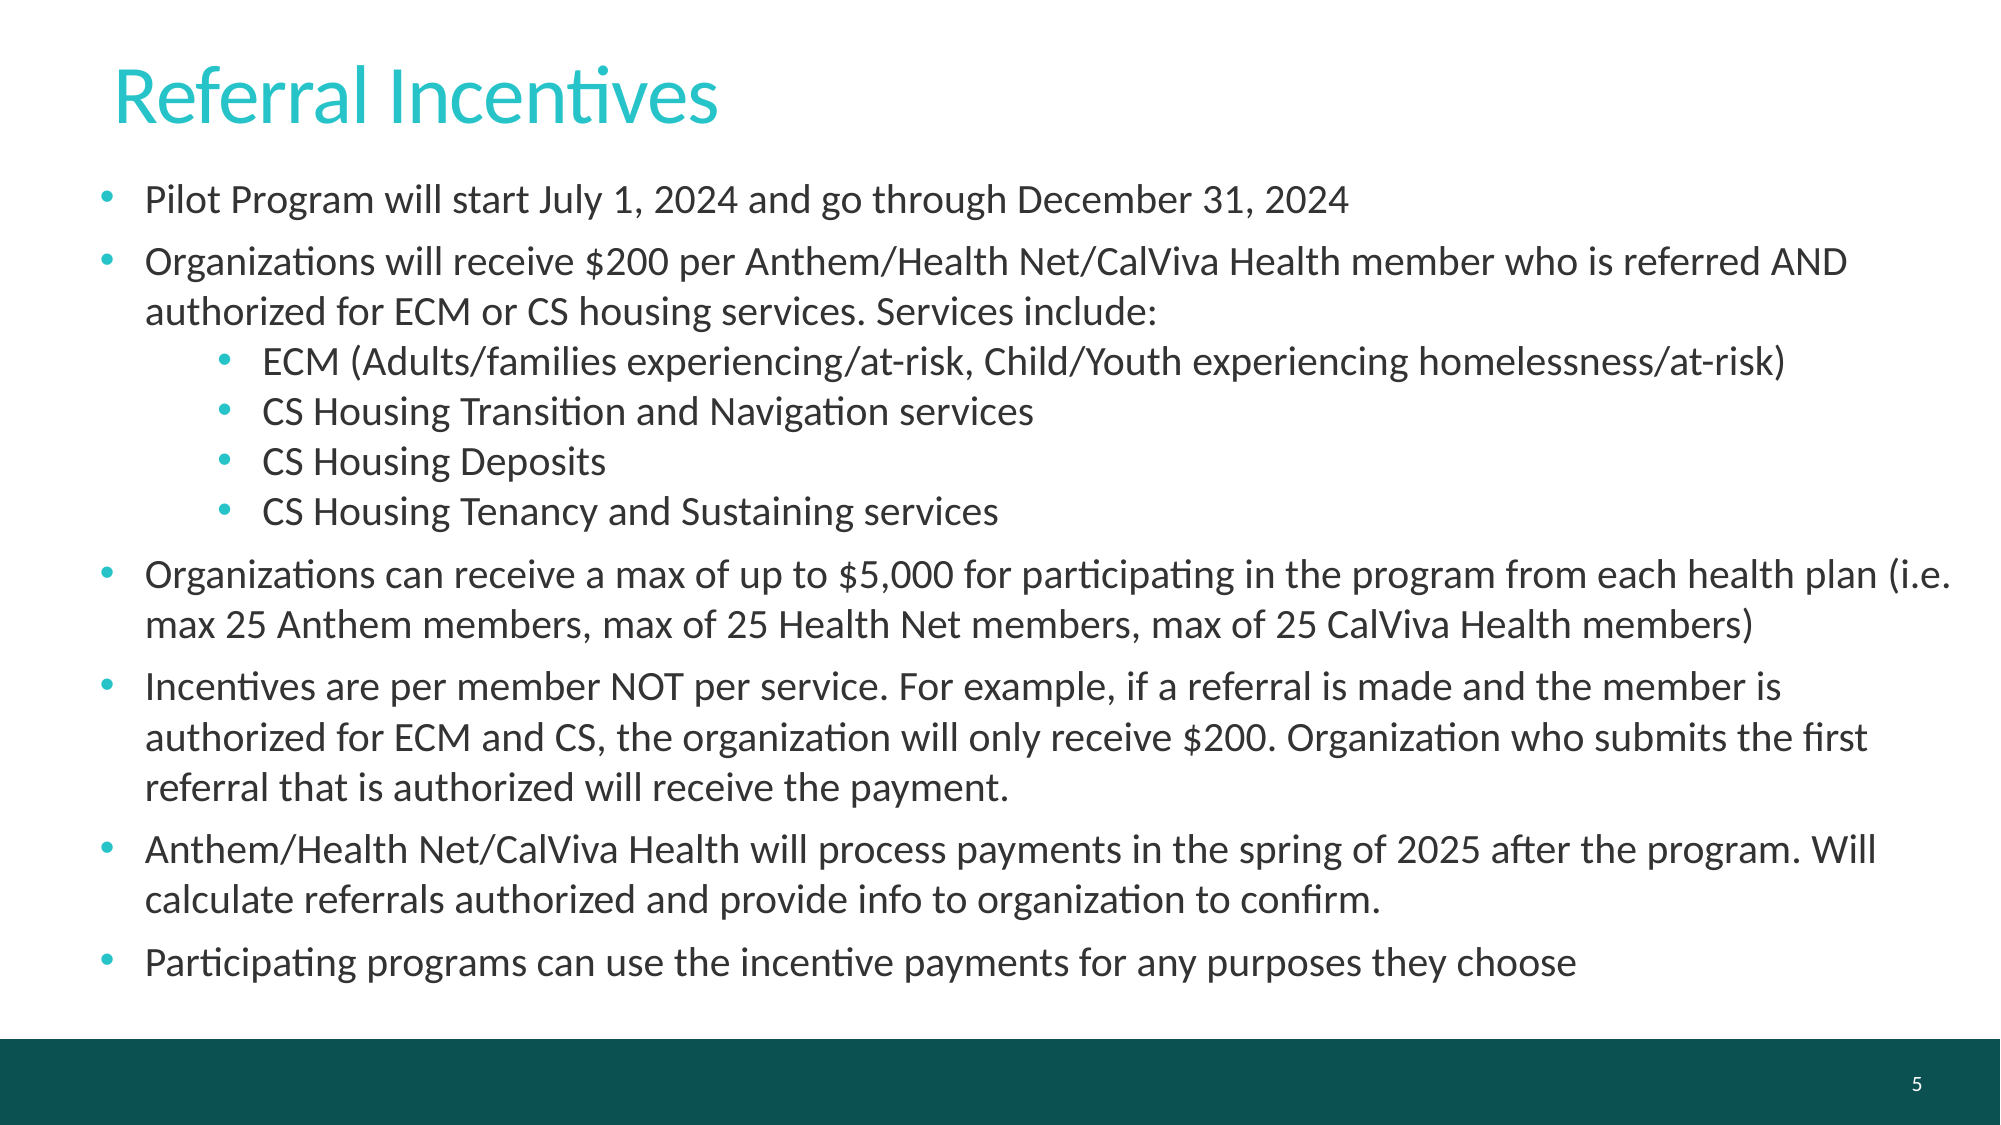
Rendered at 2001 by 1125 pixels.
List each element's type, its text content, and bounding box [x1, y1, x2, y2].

text_box Referral Incentives [98, 47, 1900, 152]
text_box Pilot Program will start July 1, 2024 and go through December 31, 2024 Organizations will receive $200 per Anthem/Health Net/CalViva Health member who is referred AND authorized for ECM or CS housing services. Services include: ECM (Adults/families experiencing/at-risk, Child/Youth experiencing homelessness/at-risk) CS Housing Transition and Navigation services CS Housing Deposits CS Housing Tenancy and Sustaining services Organizations can receive a max of up to $5,000 for participating in the program from each health plan (i.e. max 25 Anthem members, max of 25 Health Net members, max of 25 CalViva Health members) Incentives are per member NOT per service. For example, if a referral is made and the member is authorized for ECM and CS, the organization will only receive $200. Organization who submits the first referral that is authorized will receive the payment. Anthem/Health Net/CalViva Health will process payments in the spring of 2025 after the program. Will calculate referrals authorized and provide info to organization to confirm. Participating programs can use the incentive payments for any purposes they choose [81, 163, 1958, 604]
slide_number 5 [1722, 1052, 1938, 1113]
